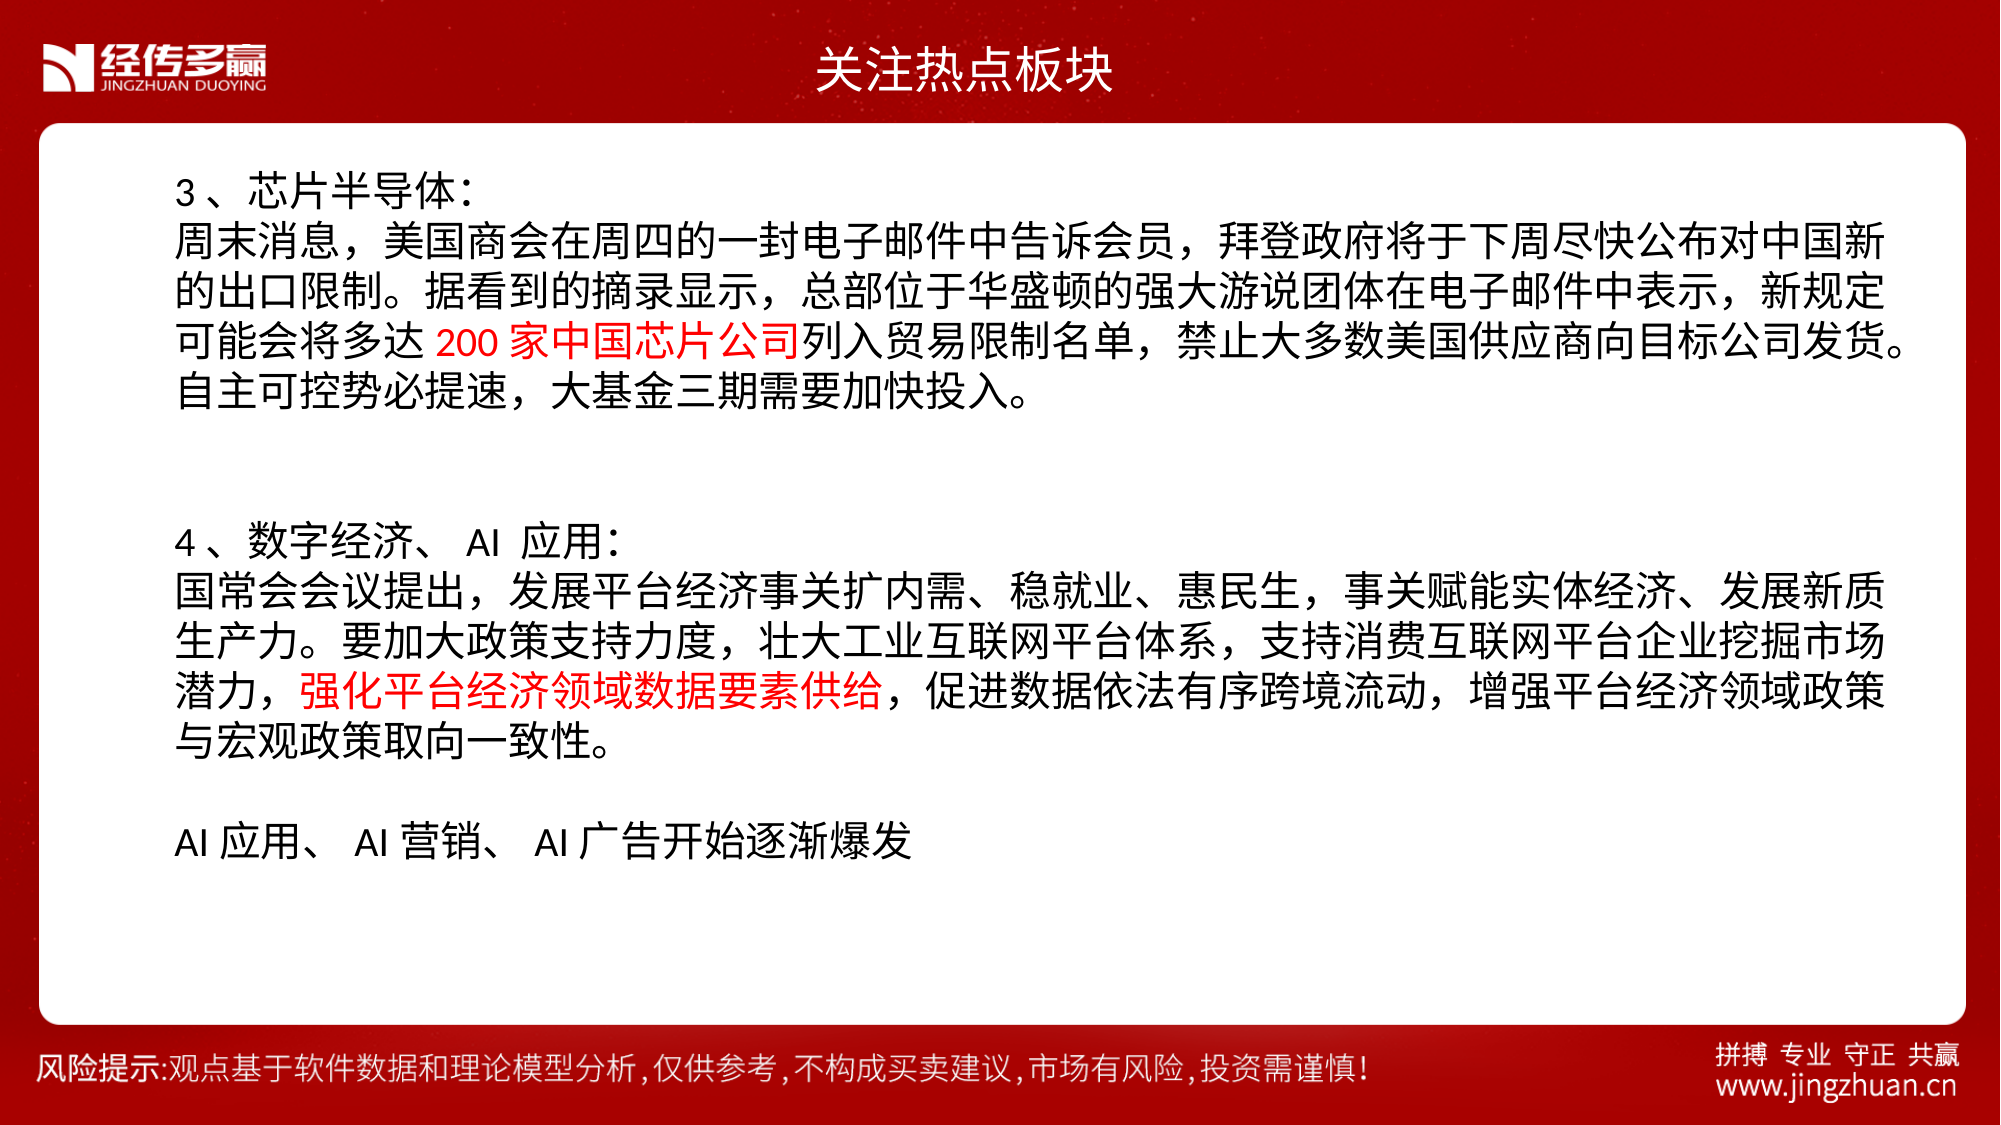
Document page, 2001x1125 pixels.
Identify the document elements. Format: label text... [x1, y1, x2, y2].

text_box 3、芯片半导体： 周末消息，美国商会在周四的一封电子邮件中告诉会员，拜登政府将于下周尽快公布对中国新的出口限制。据看到的摘录显示，总部位于华盛顿的强大游说团体在电子邮件中表示，新规定可能会将多达200家中国芯片公司列入贸易限制名单，禁止大多数美国供应商向目标公司发货。 自主可控势必提速，大基金三期需要加快投入。 4、数字经济、AI 应用： 国常会会议提出，发展平台经济事关扩内需、稳就业、惠民生，事关赋能实体经济、发展新质生产力。要加大政策支持力度，壮大工业互联网平台体系，支持消费互联网平台企业挖掘市场潜力，强化平台经济领域数据要素供给，促进数据依法有序跨境流动，增强平台经济领域政策与宏观政策取向一致性。 AI应用、AI营销、AI广告开始逐渐爆发 [159, 157, 1924, 1003]
text_box 关注热点板块 [799, 31, 1404, 106]
picture [0, 0, 2000, 1125]
